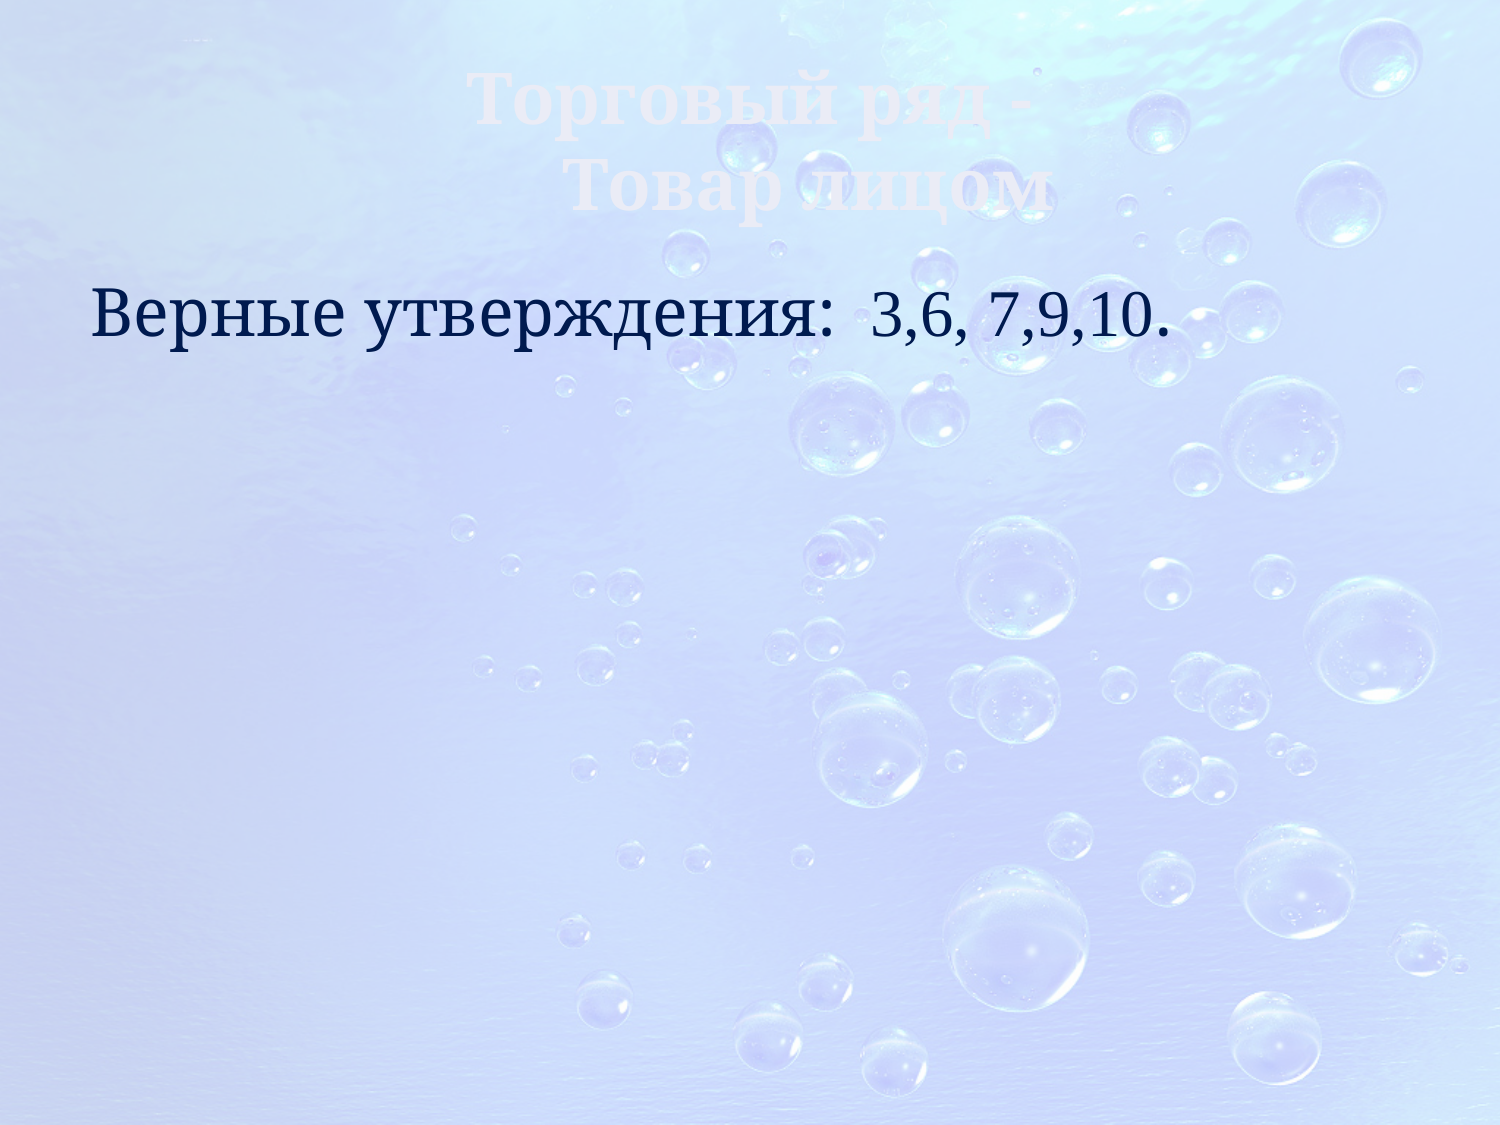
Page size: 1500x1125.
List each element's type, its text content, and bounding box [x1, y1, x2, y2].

list Верные утверждения: 3,6, 7,9,10. [75, 262, 1425, 1005]
title Торговый ряд - Товар лицом [75, 45, 1425, 233]
